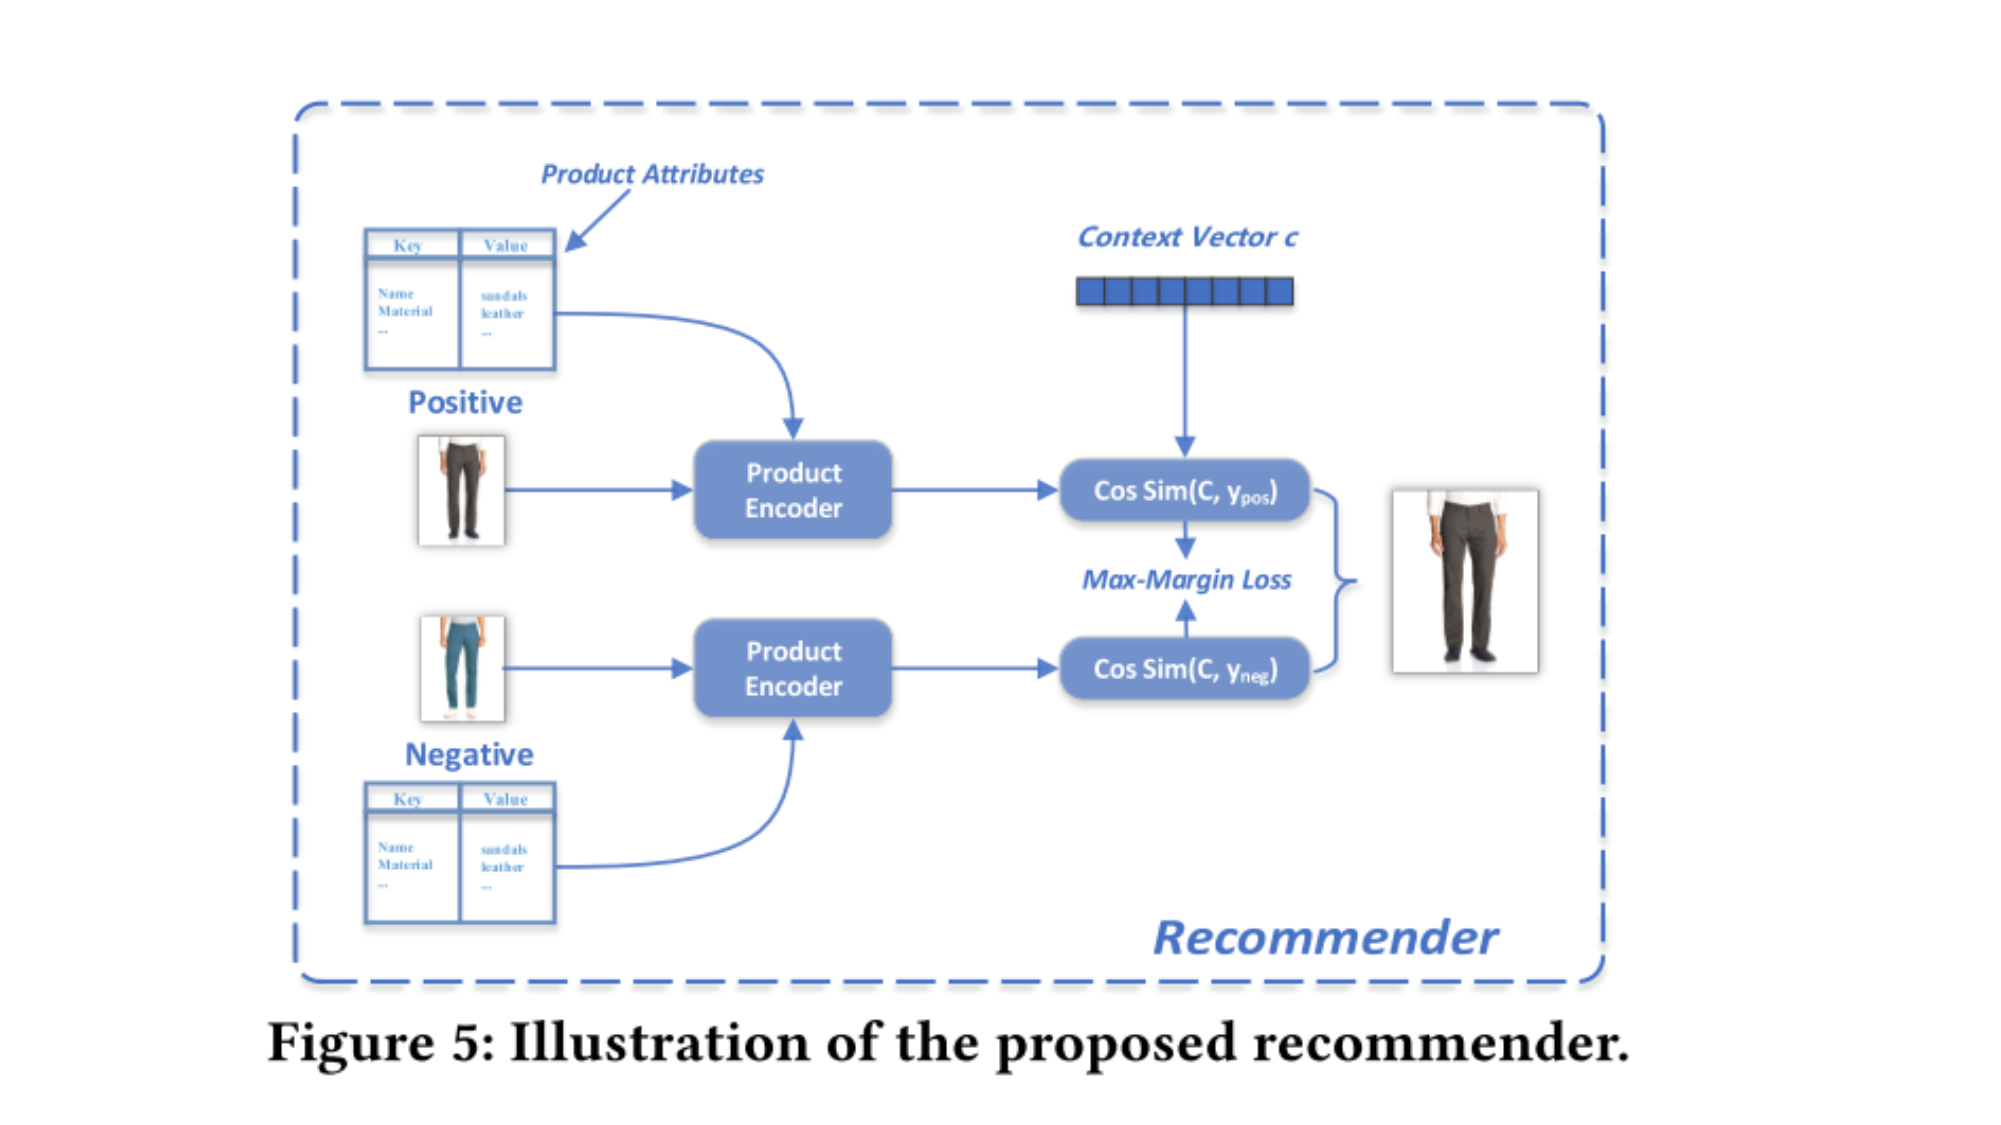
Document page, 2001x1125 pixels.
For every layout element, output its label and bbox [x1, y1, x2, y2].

picture [208, 41, 1735, 1084]
